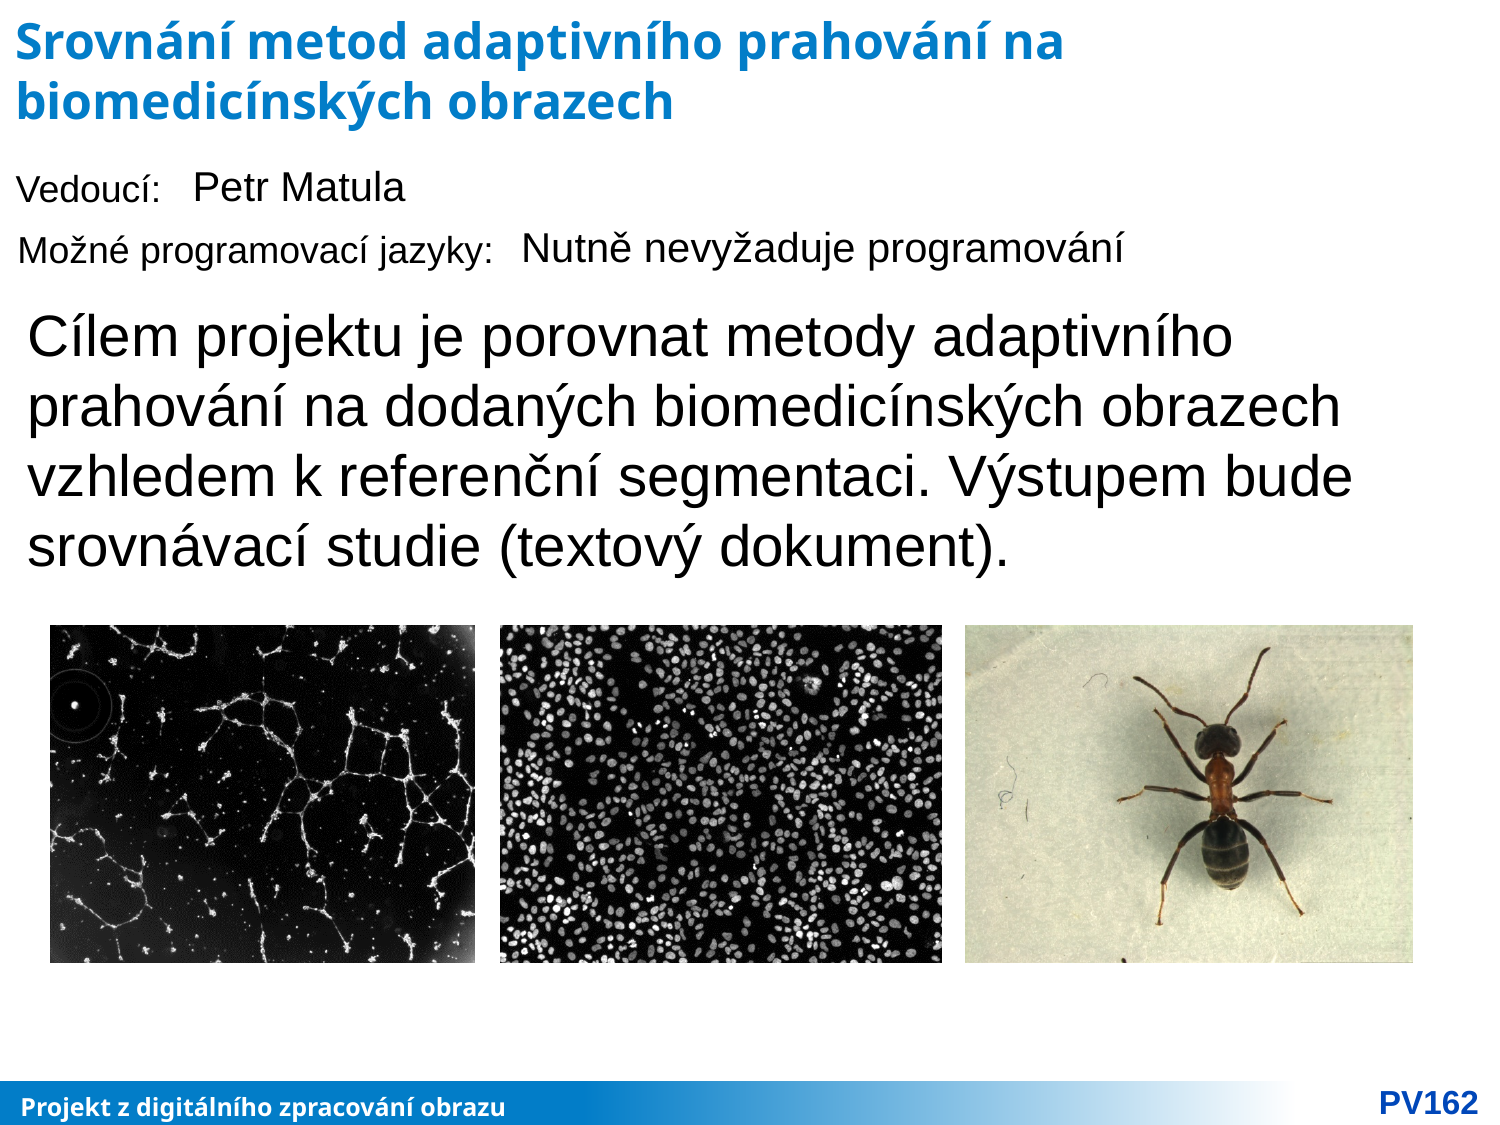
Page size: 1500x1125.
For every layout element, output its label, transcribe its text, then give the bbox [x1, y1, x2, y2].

picture [965, 625, 1413, 963]
picture [49, 625, 476, 963]
picture [499, 625, 943, 963]
list Nutně nevyžaduje programování [505, 209, 1438, 279]
title Srovnání metod adaptivního prahování na biomedicínských obrazech [0, 1, 1468, 139]
list Cílem projektu je porovnat metody adaptivního prahování na dodaných biomedicínských obrazech vzhledem k referenční segmentaci. Výstupem bude srovnávací studie (textový dokument). [12, 290, 1468, 601]
list Petr Matula [177, 149, 1438, 219]
